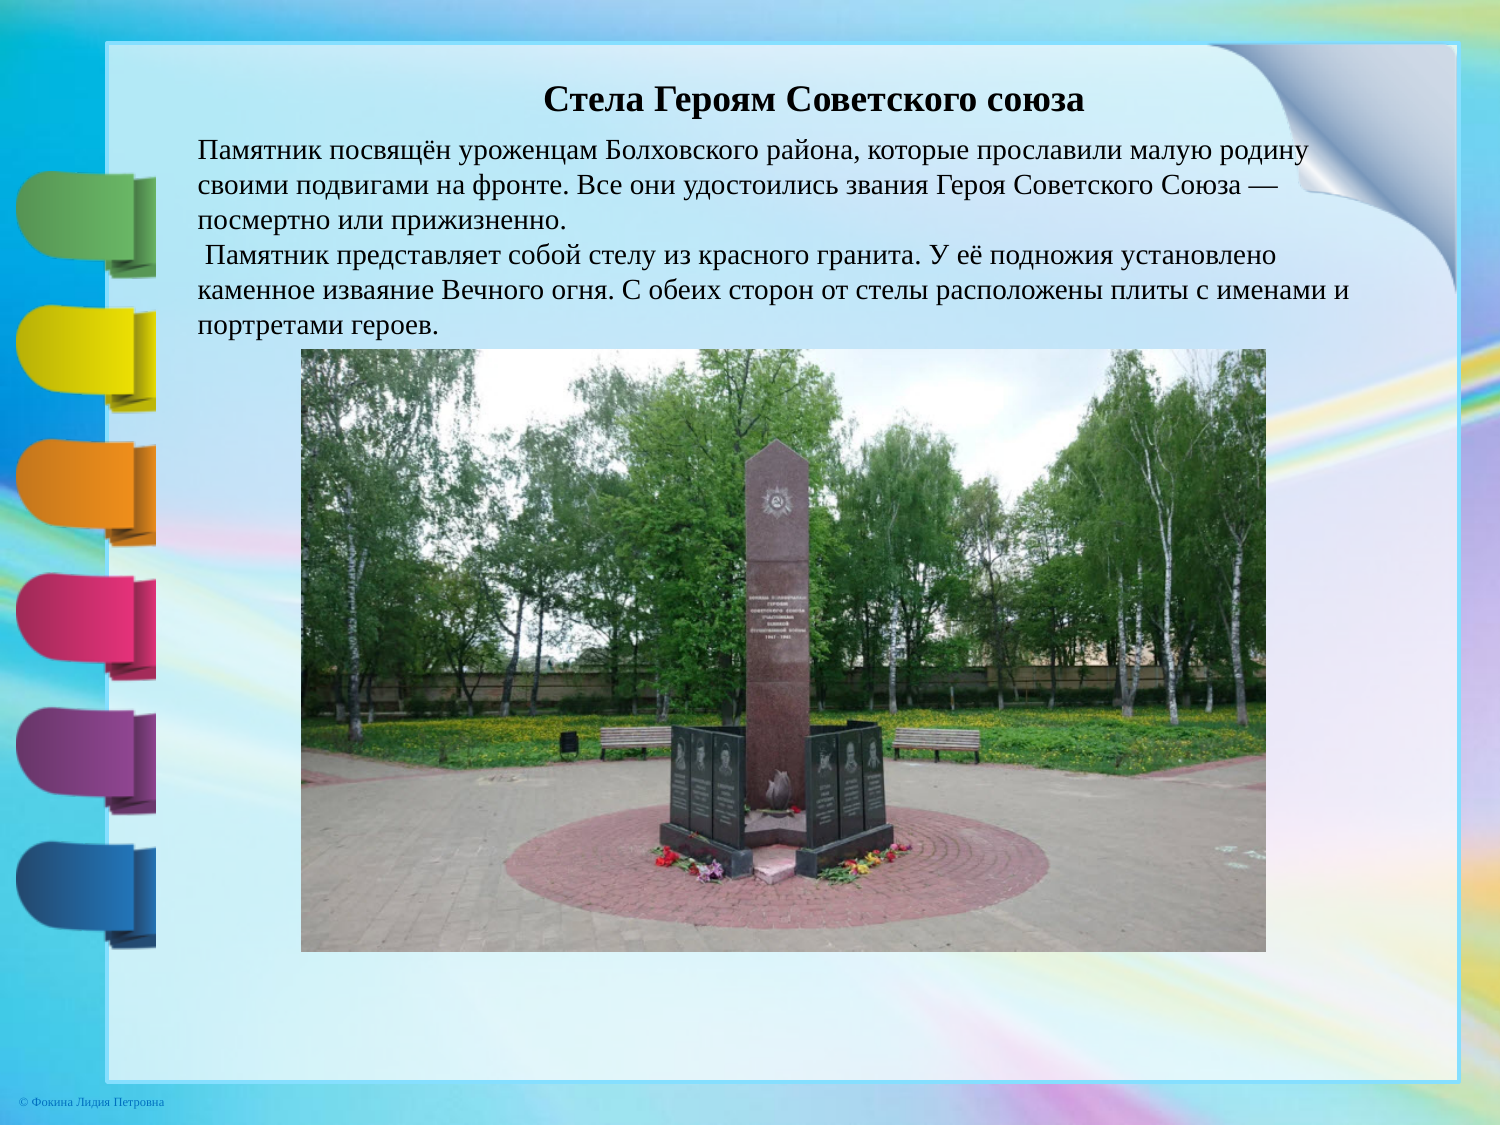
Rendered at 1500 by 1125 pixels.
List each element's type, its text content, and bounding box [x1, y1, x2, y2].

picture [0, 0, 1500, 1125]
picture [300, 349, 1266, 952]
text_box Стела Героям Советского союза [300, 66, 1329, 123]
text_box Памятник посвящён уроженцам Болховского района, которые прославили малую родину своими подвигами на фронте. Все они удостоились звания Героя Советского Союза — посмертно или прижизненно. Памятник представляет собой стелу из красного гранита. У её подножия установлено каменное изваяние Вечного огня. С обеих сторон от стелы расположены плиты с именами и портретами героев. [182, 123, 1388, 383]
